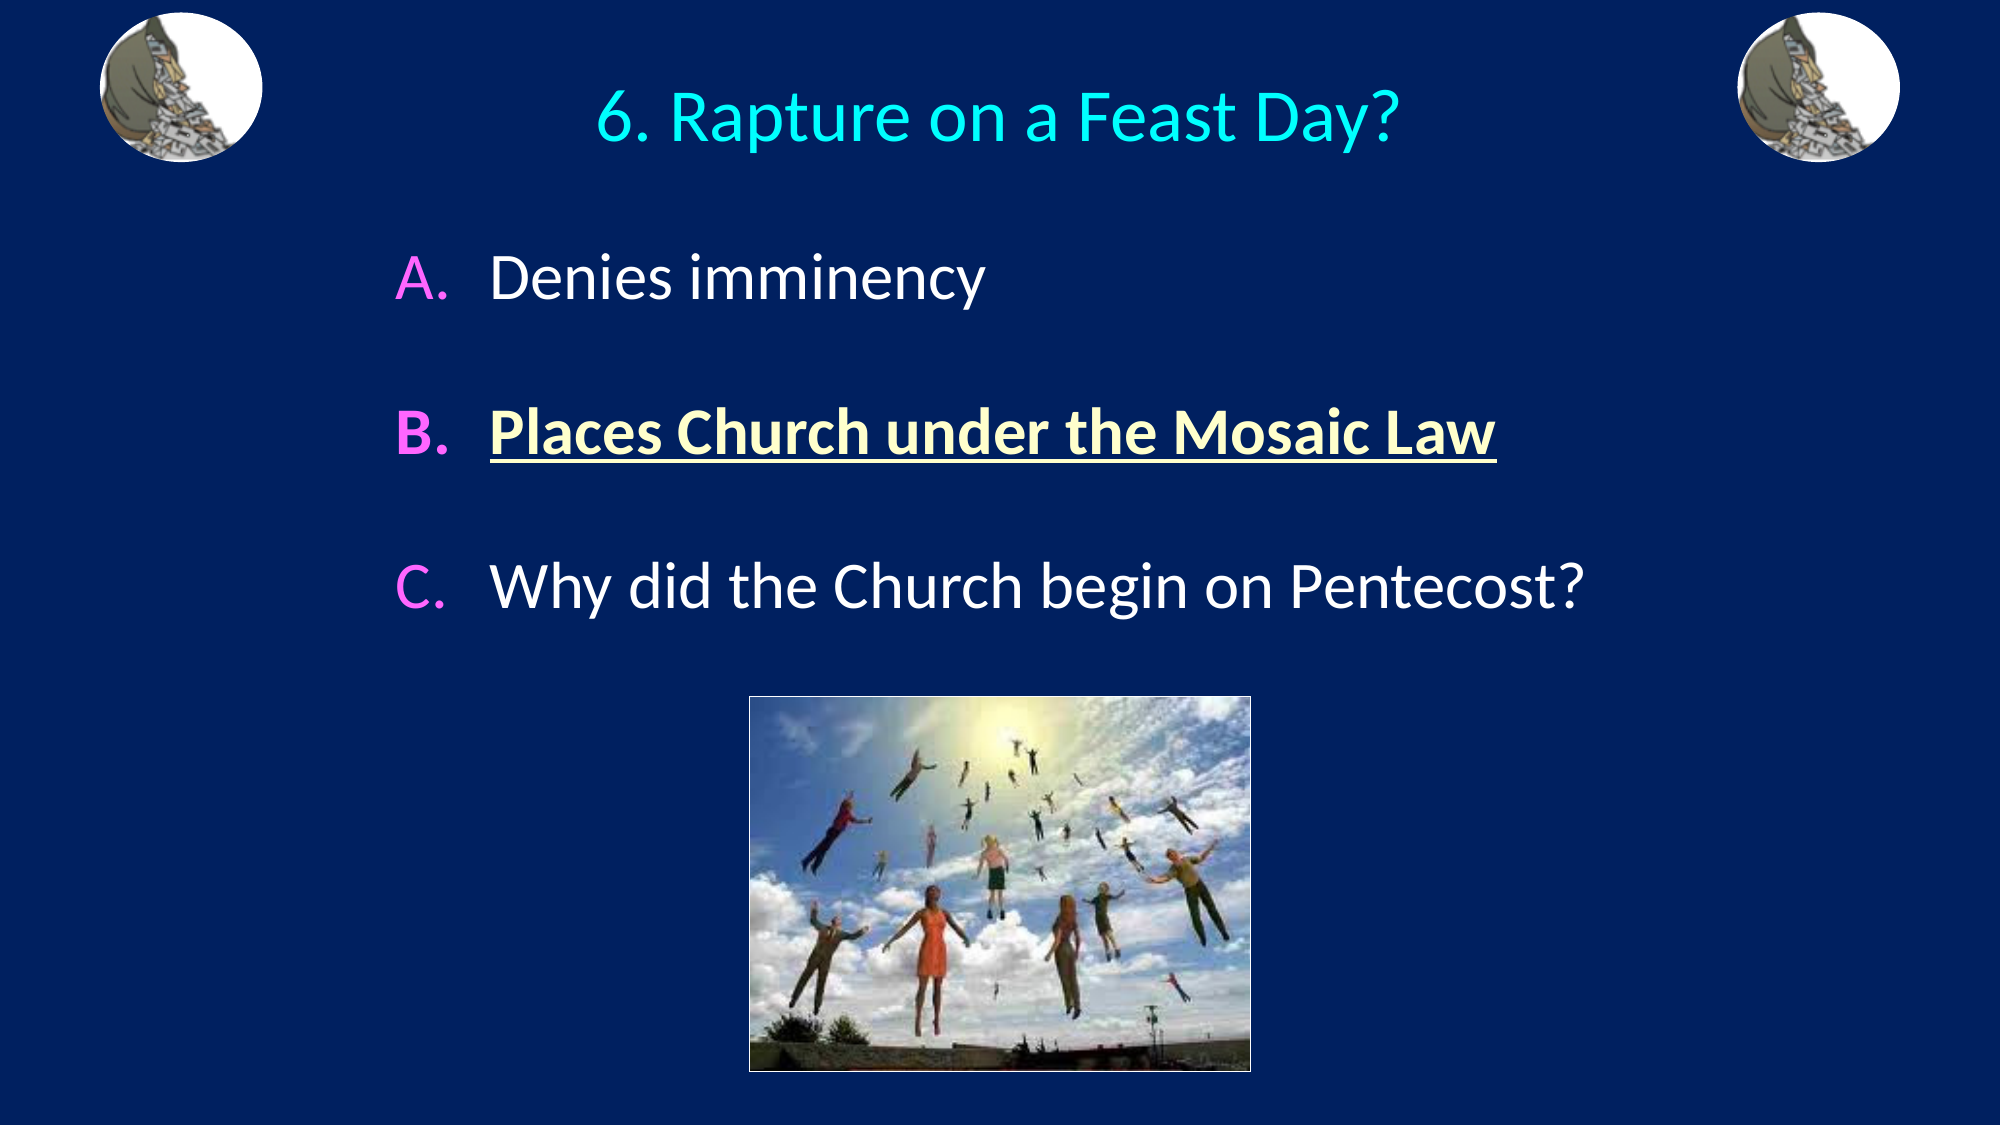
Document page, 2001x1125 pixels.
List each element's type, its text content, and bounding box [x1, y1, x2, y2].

picture [1737, 12, 1901, 163]
text_box Denies imminency Places Church under the Mosaic Law Why did the Church begin on Pentecost? [380, 224, 1619, 675]
picture [749, 696, 1251, 1072]
title 6. Rapture on a Feast Day? [464, 37, 1536, 186]
picture [99, 12, 263, 163]
